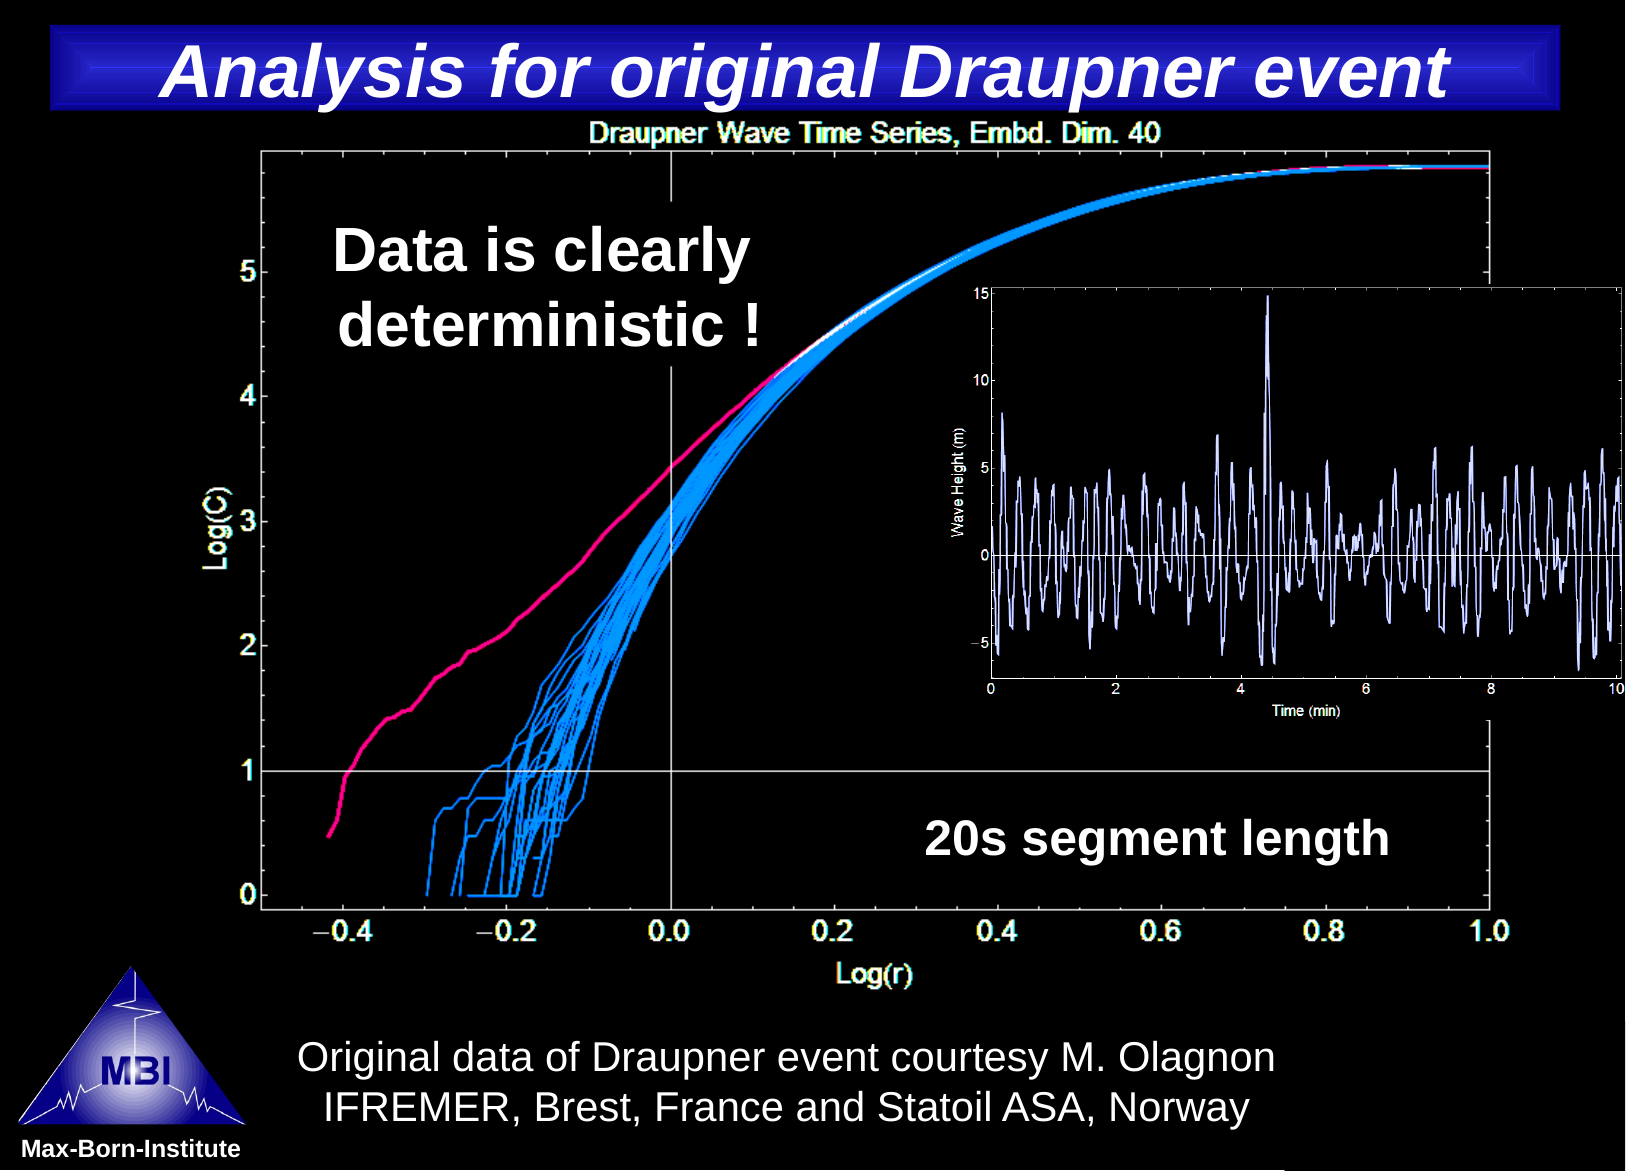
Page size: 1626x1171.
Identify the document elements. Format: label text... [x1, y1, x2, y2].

text_box Original data of Draupner event courtesy M. Olagnon IFREMER, Brest, France and Statoil ASA, Norway [281, 1022, 1292, 1137]
title Analysis for original Draupner event [50, 24, 1561, 111]
picture [197, 116, 1625, 991]
picture [18, 968, 245, 1124]
